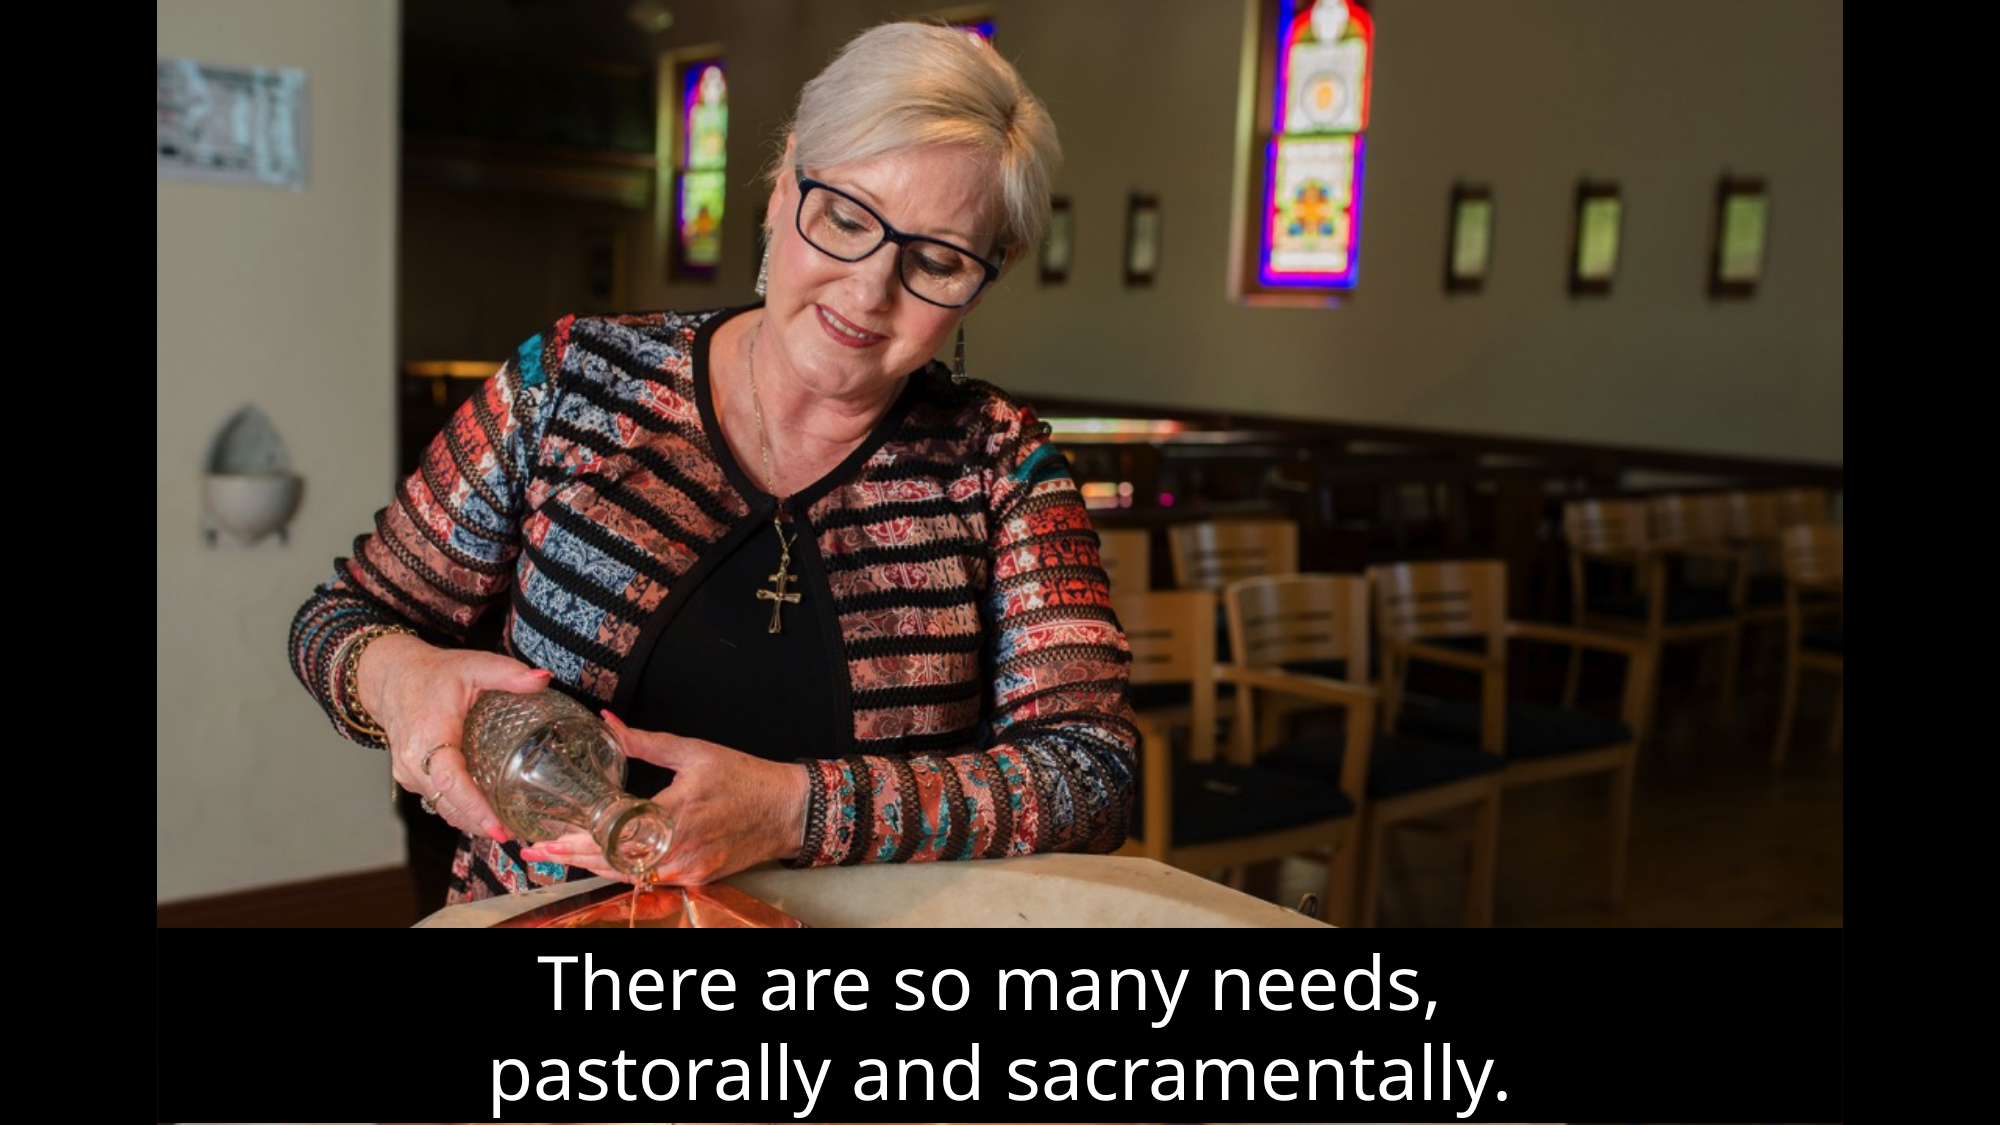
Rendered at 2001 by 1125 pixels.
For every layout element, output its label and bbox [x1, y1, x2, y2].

picture [157, 0, 1843, 1125]
